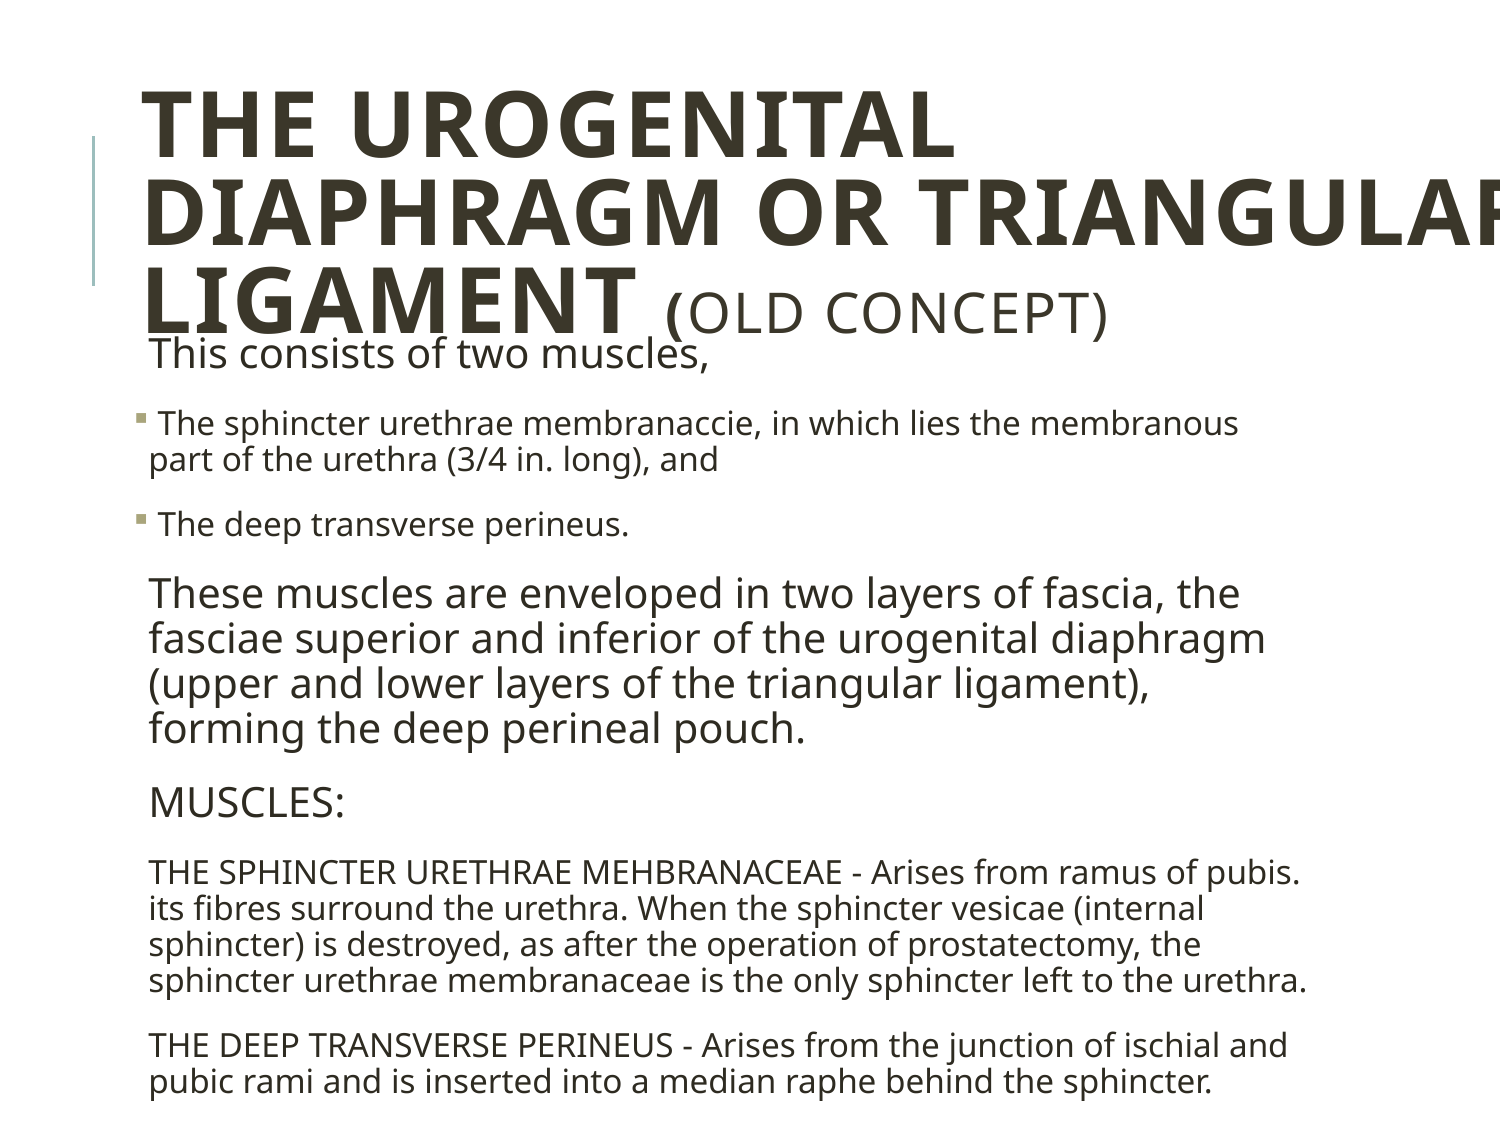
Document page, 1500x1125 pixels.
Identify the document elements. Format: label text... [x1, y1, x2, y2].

text_box The Urogenital Diaphragm OR TRIANGULAR LIGAMENT (Old concept) [126, 96, 1500, 342]
text_box This consists of two muscles, The sphincter urethrae membranaccie, in which lies the membranous part of the urethra (3/4 in. long), and The deep transverse perineus. These muscles are enveloped in two layers of fascia, the fasciae superior and inferior of the urogenital diaphragm (upper and lower layers of the triangular ligament), forming the deep perineal pouch. MUSCLES: THE SPHINCTER URETHRAE MEHBRANACEAE - Arises from ramus of pubis. its fibres surround the urethra. When the sphincter vesicae (internal sphincter) is destroyed, as after the operation of prostatectomy, the sphincter urethrae membranaceae is the only sphincter left to the urethra. THE DEEP TRANSVERSE PERINEUS - Arises from the junction of ischial and pubic rami and is inserted into a median raphe behind the sphincter. [126, 342, 1322, 1073]
